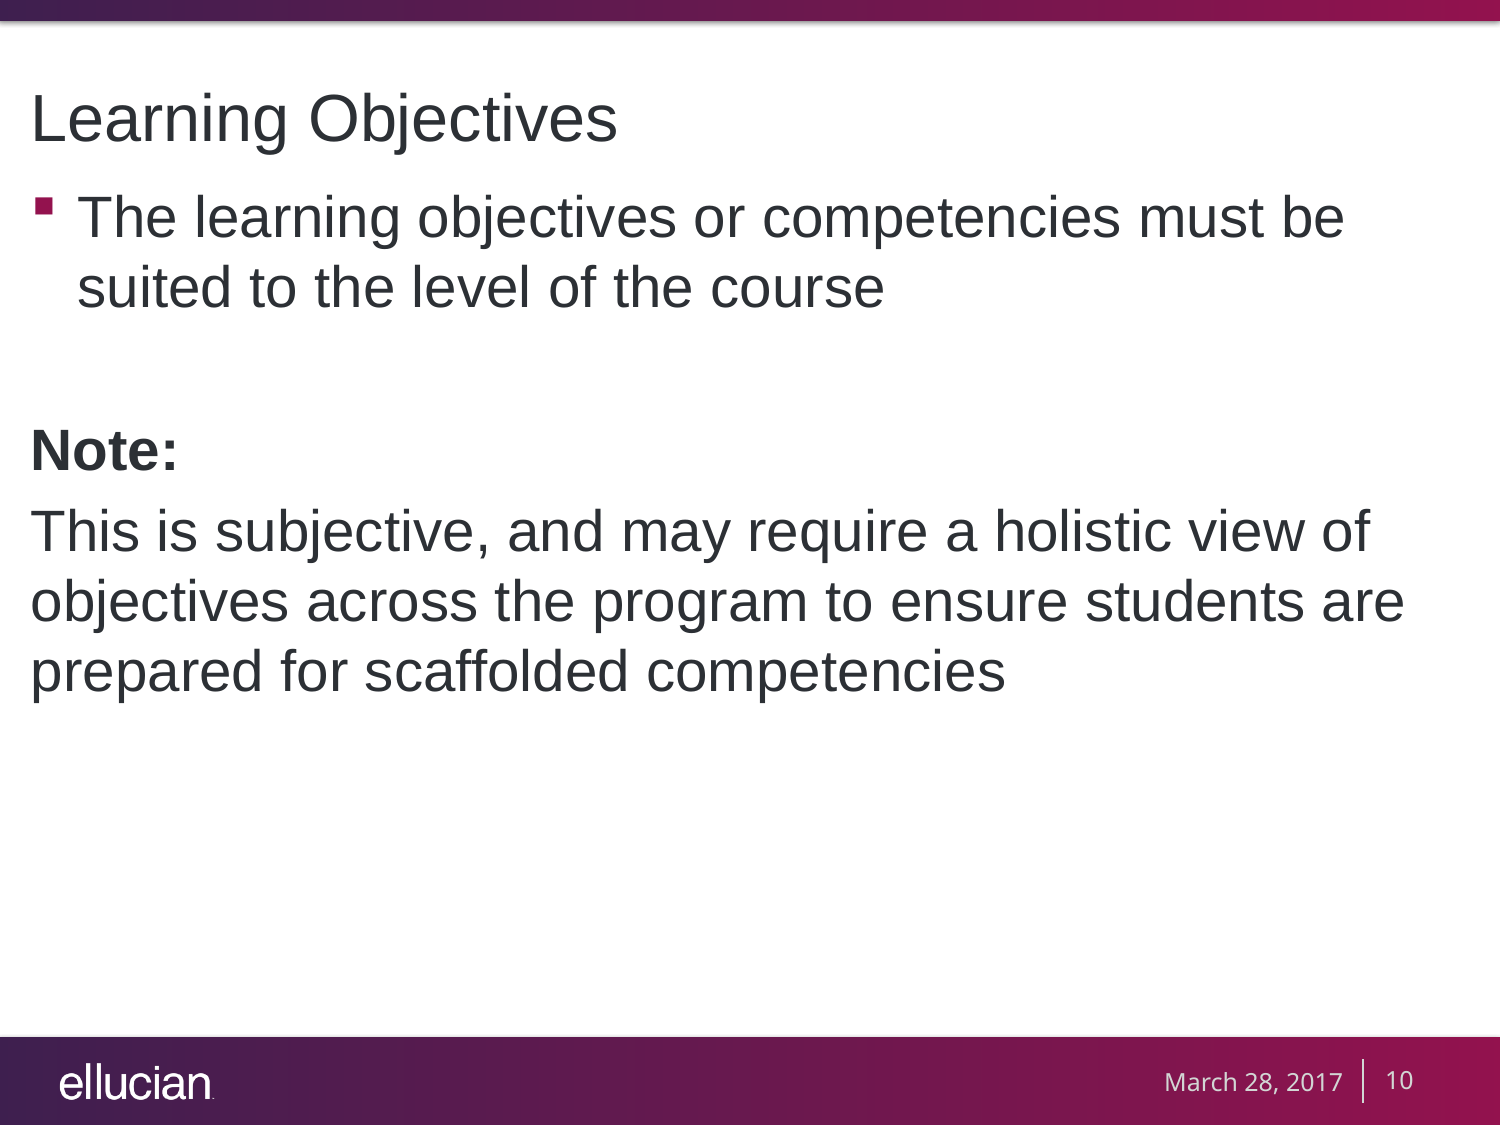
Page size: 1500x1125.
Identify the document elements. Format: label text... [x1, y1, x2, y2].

slide_number 10 [1370, 1036, 1500, 1125]
title Learning Objectives [15, 20, 1441, 209]
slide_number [1008, 1035, 1359, 1125]
picture [53, 1037, 221, 1125]
list The learning objectives or competencies must be suited to the level of the course Note: This is subjective, and may require a holistic view of objectives across the program to ensure students are prepared for scaffolded competencies [15, 171, 1478, 988]
